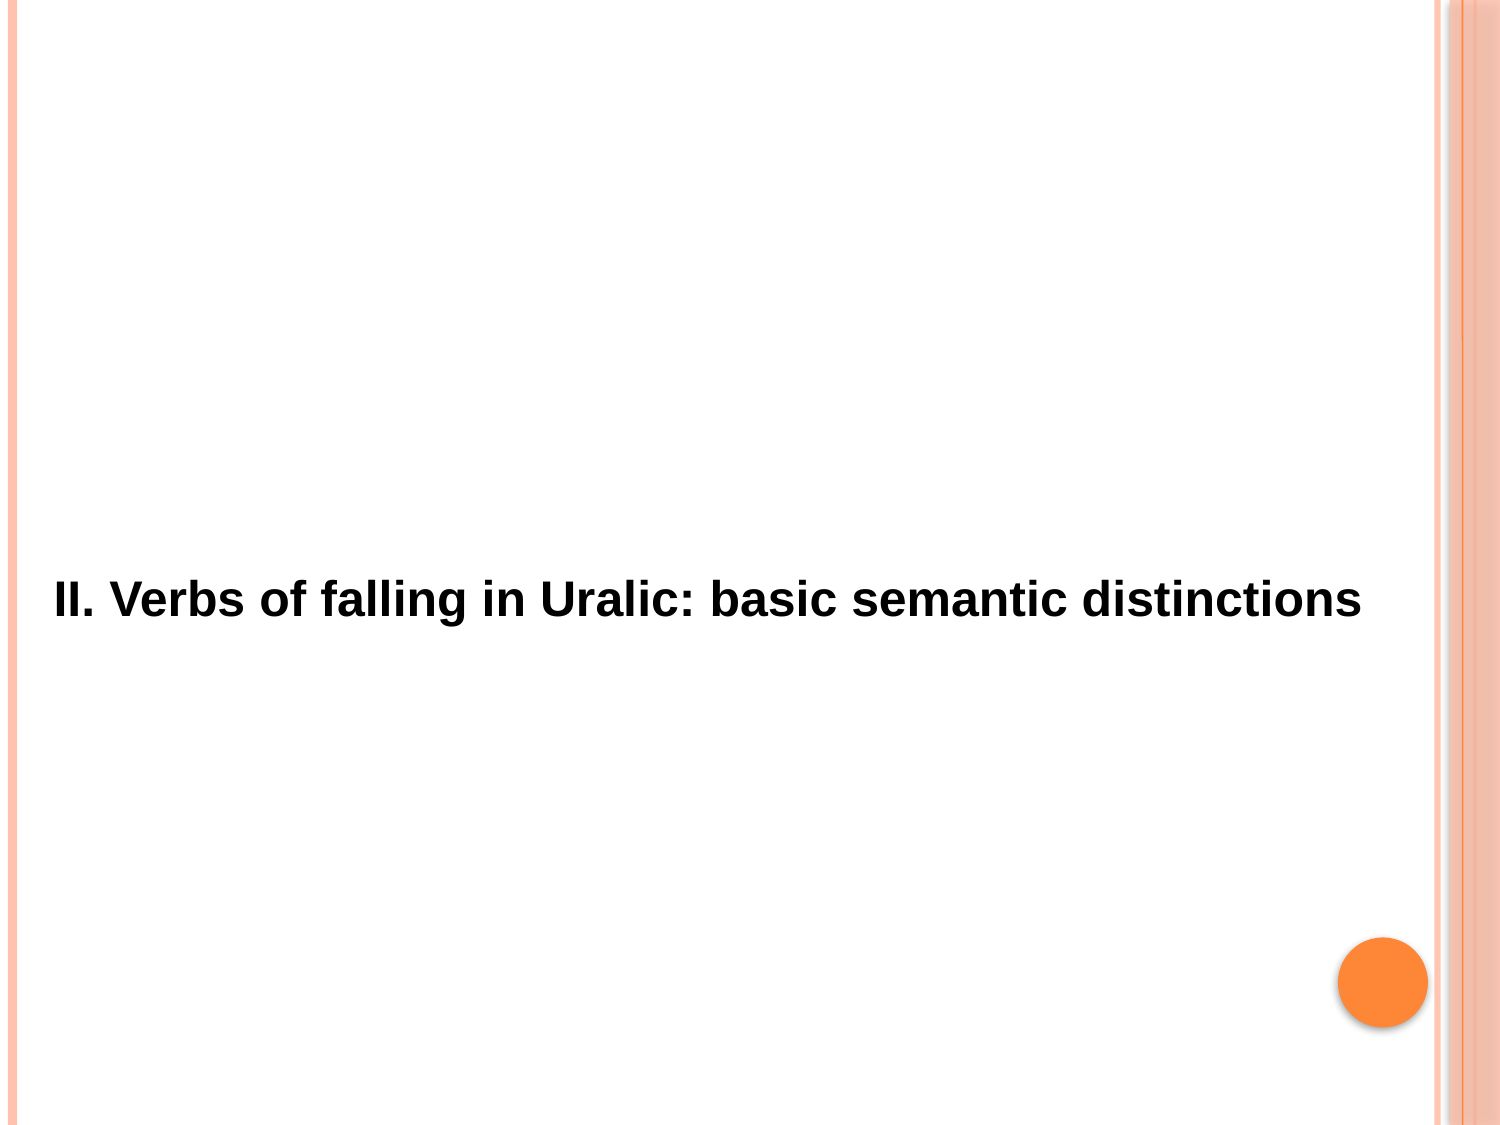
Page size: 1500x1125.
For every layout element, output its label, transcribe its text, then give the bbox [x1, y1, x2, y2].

list II. Verbs of falling in Uralic: basic semantic distinctions [29, 196, 1388, 1062]
